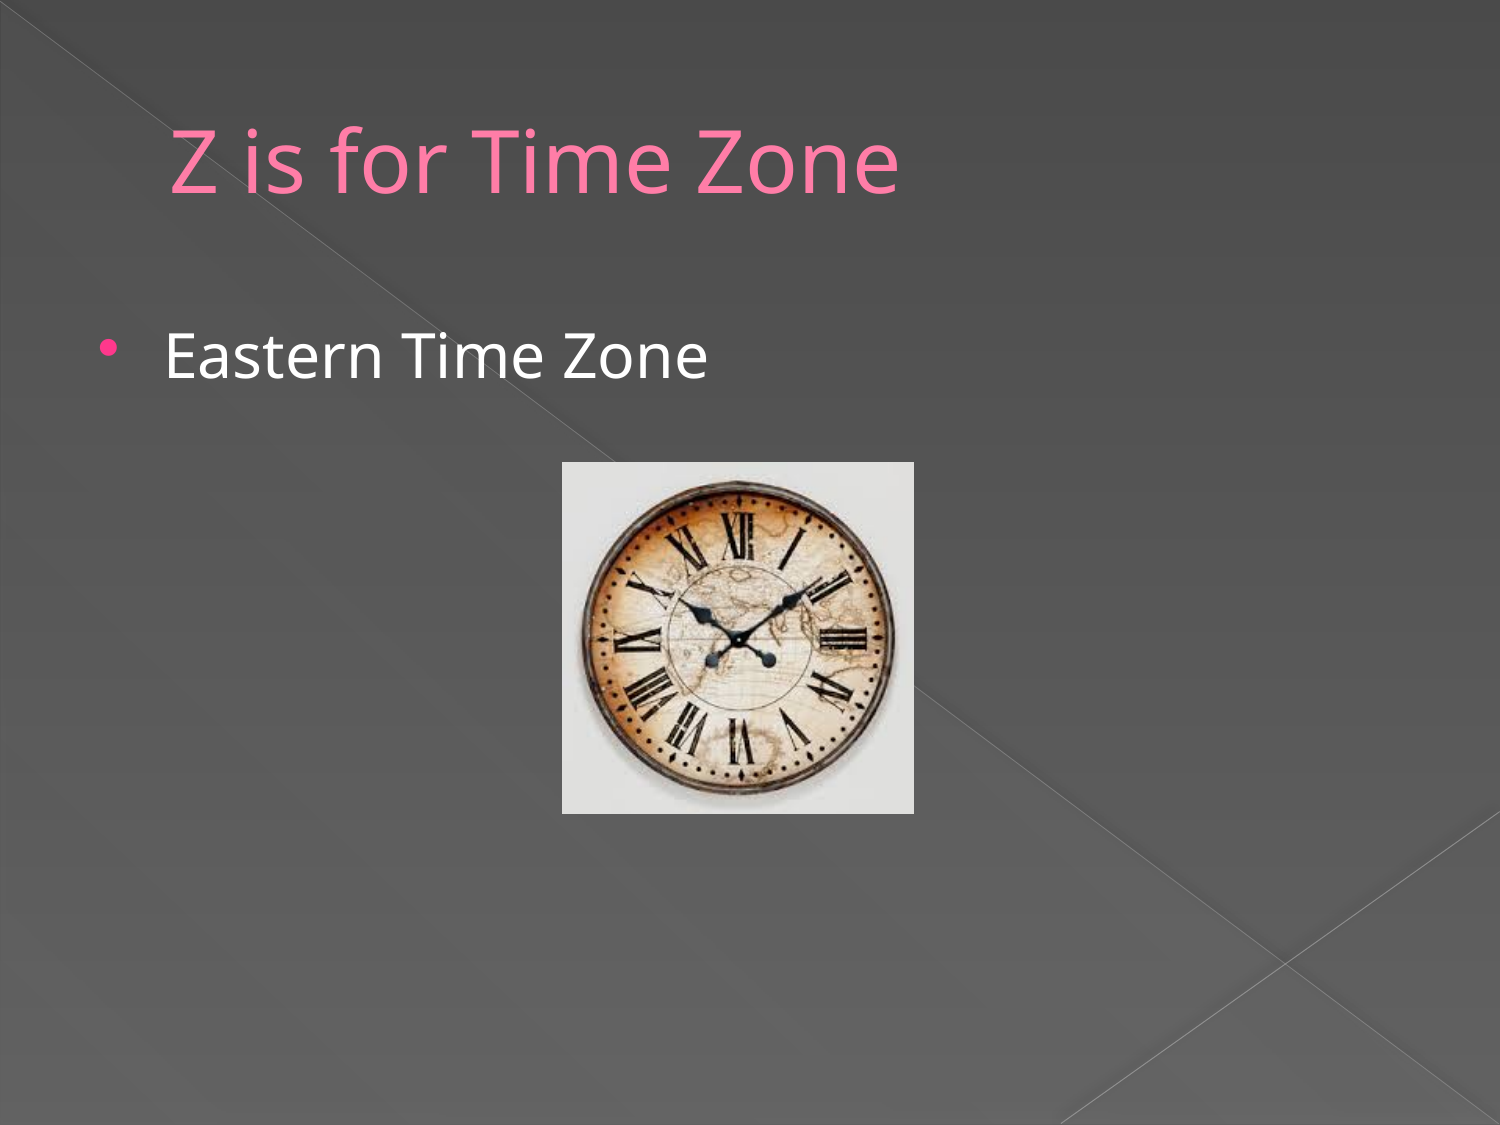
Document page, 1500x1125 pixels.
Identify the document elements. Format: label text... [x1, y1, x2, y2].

list Eastern Time Zone [75, 308, 1425, 1059]
picture [562, 462, 915, 815]
title Z is for Time Zone [75, 43, 1425, 274]
